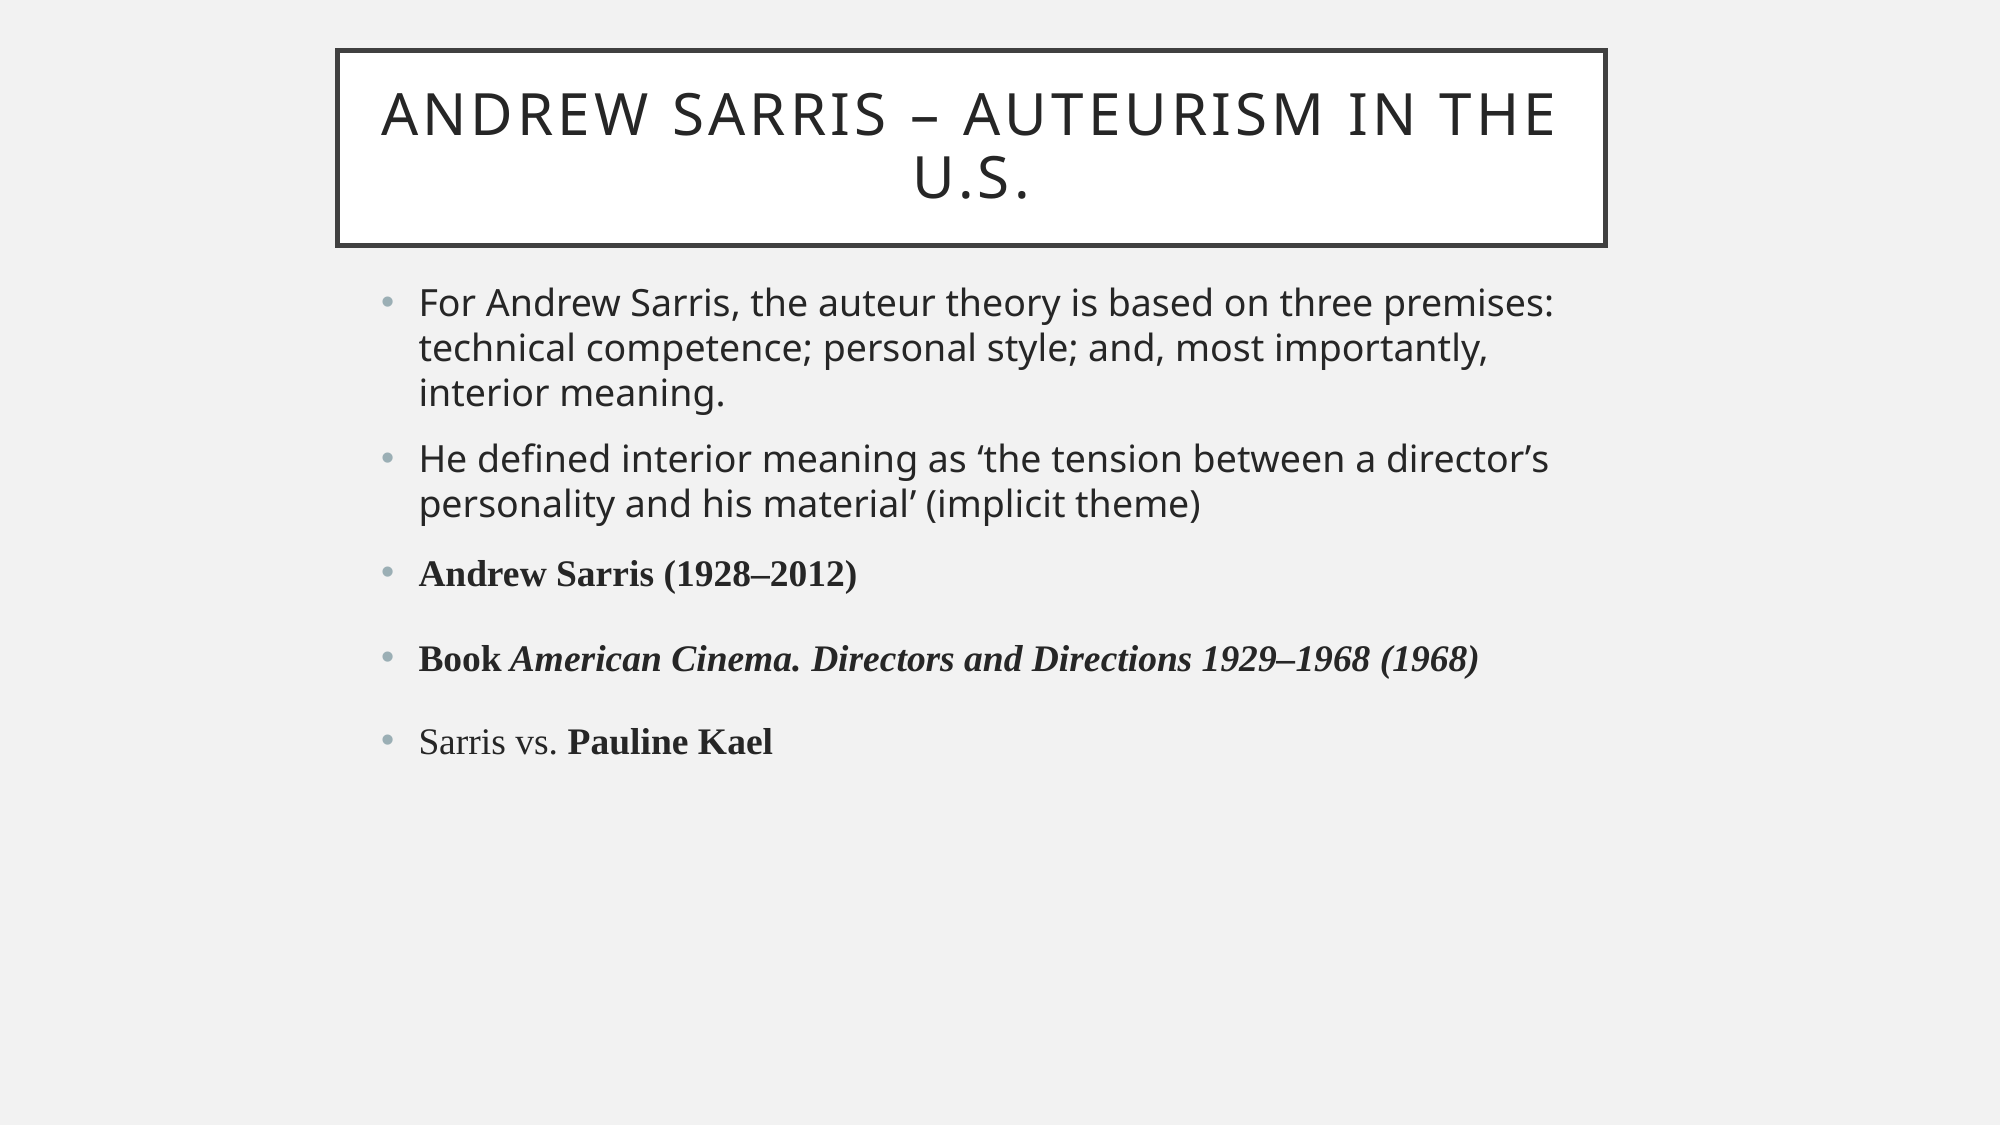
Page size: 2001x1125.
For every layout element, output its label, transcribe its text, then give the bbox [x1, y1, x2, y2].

title Andrew Sarris – auteurism in the U.s. [335, 48, 1608, 248]
list For Andrew Sarris, the auteur theory is based on three premises: technical competence; personal style; and, most importantly, interior meaning. He defined interior meaning as ‘the tension between a director’s personality and his material’ (implicit theme) Andrew Sarris (1928–2012) Book American Cinema. Directors and Directions 1929–1968 (1968) Sarris vs. Pauline Kael [366, 271, 1634, 942]
